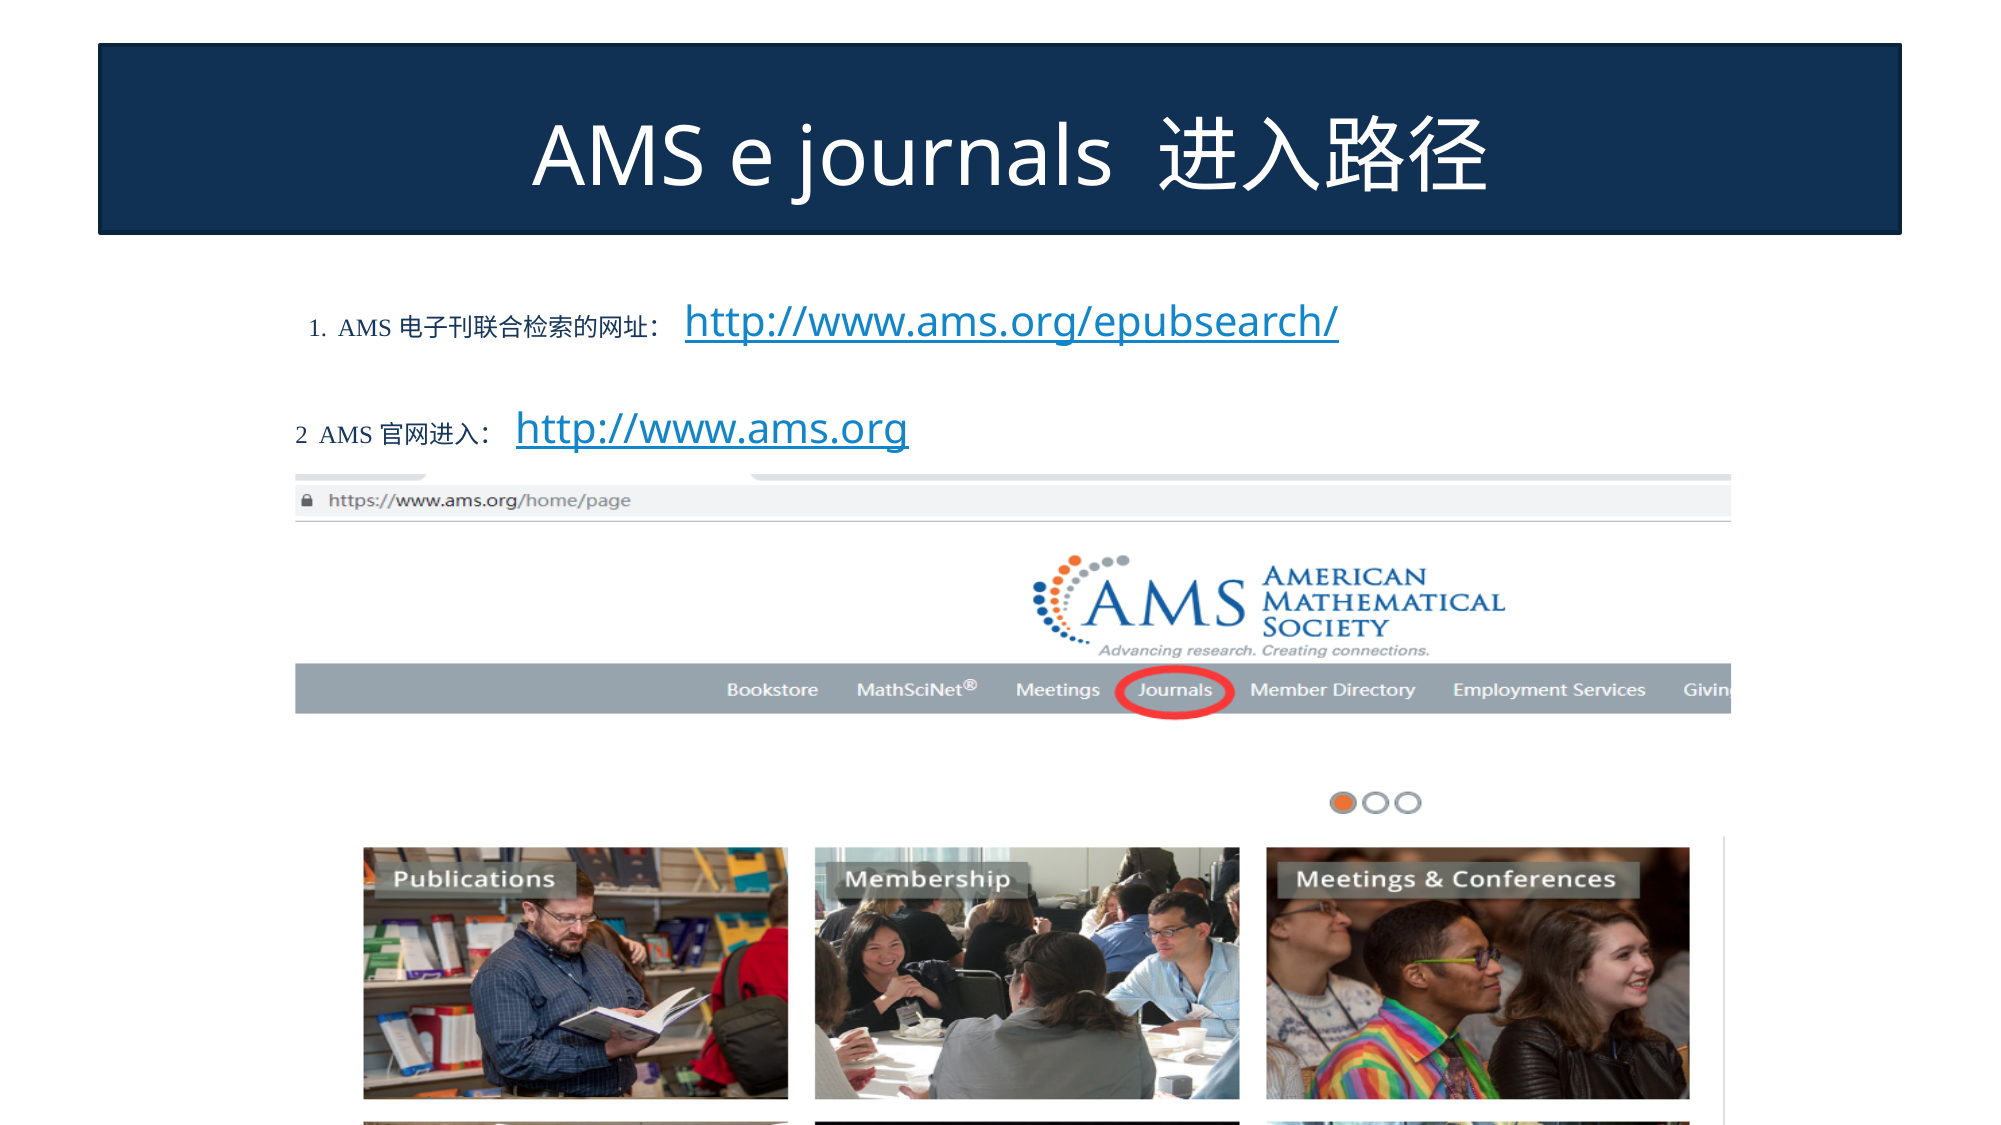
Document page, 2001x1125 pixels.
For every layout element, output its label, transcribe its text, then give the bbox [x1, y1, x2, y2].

text_box 2 AMS官网进入： http://www.ams.org [280, 394, 924, 466]
text_box 1. AMS电子刊联合检索的网址： http://www.ams.org/epubsearch/ [293, 287, 1355, 360]
text_box AMS e journals 进入路径 [98, 43, 1902, 235]
picture [295, 474, 1732, 1125]
